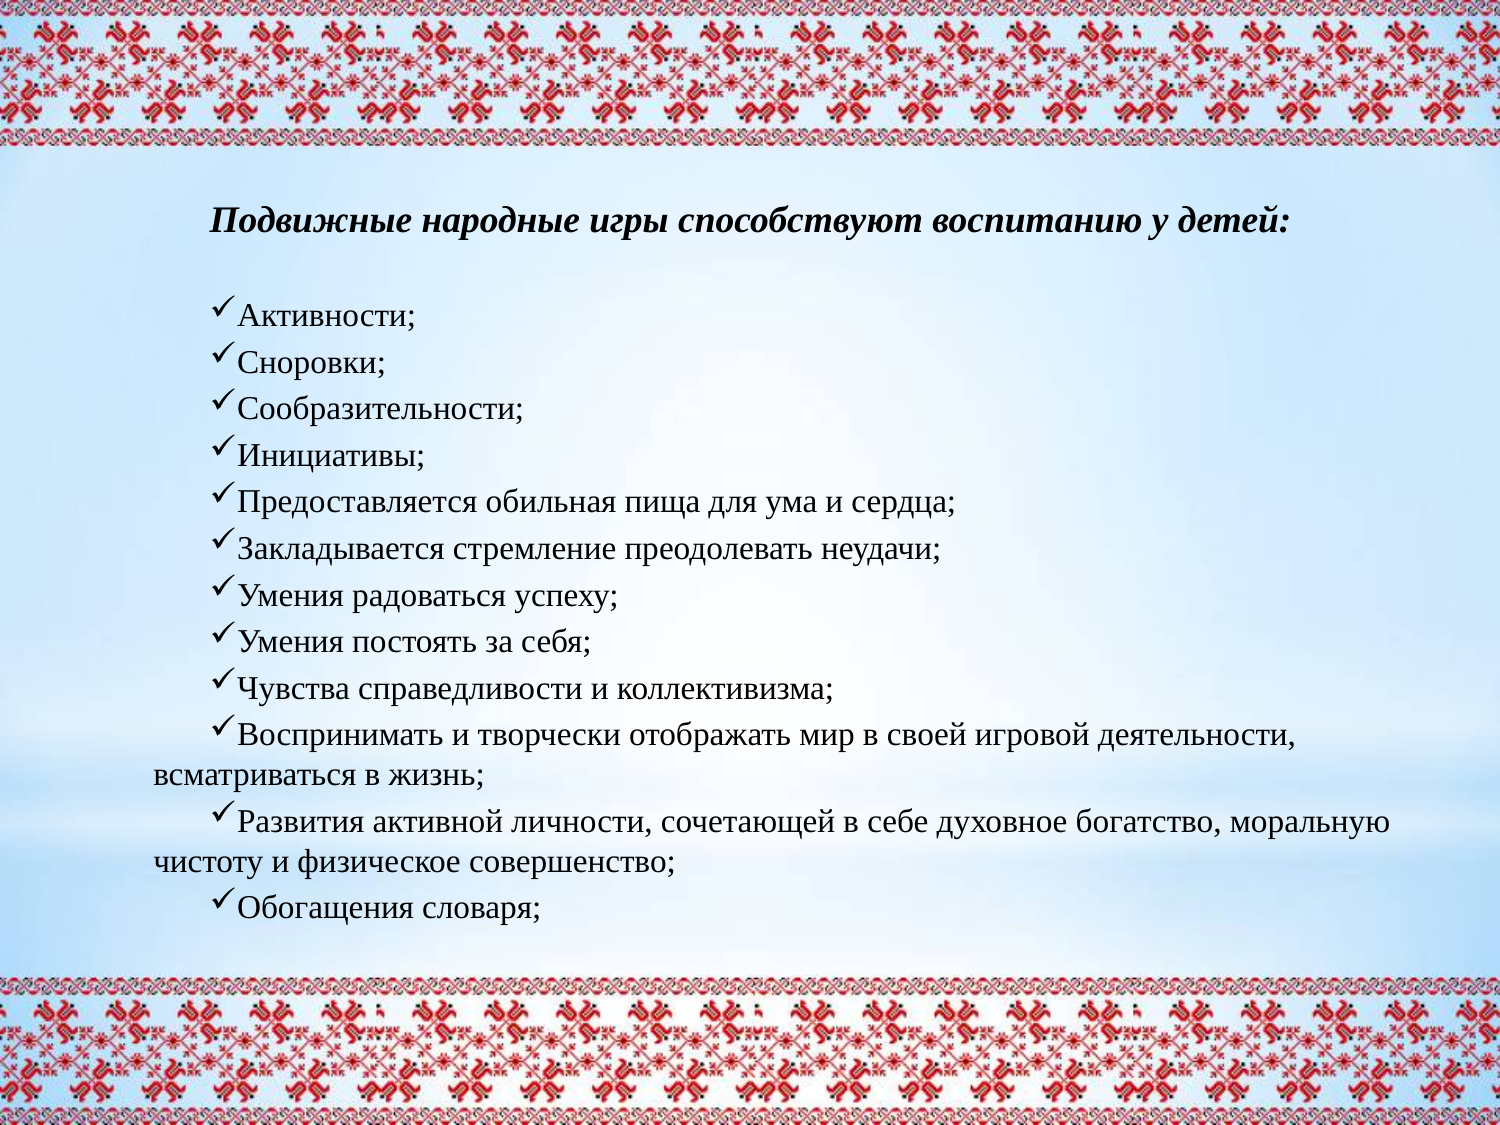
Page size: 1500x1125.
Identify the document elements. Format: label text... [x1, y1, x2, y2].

list Подвижные народные игры способствуют воспитанию у детей: Активности; Сноровки; Сообразительности; Инициативы; Предоставляется обильная пища для ума и сердца; Закладывается стремление преодолевать неудачи; Умения радоваться успеху; Умения постоять за себя; Чувства справедливости и коллективизма; Воспринимать и творчески отображать мир в своей игровой деятельности, всматриваться в жизнь; Развития активной личности, сочетающей в себе духовное богатство, моральную чистоту и физическое совершенство; Обогащения словаря; [82, 187, 1432, 1008]
picture [0, 0, 1500, 1125]
